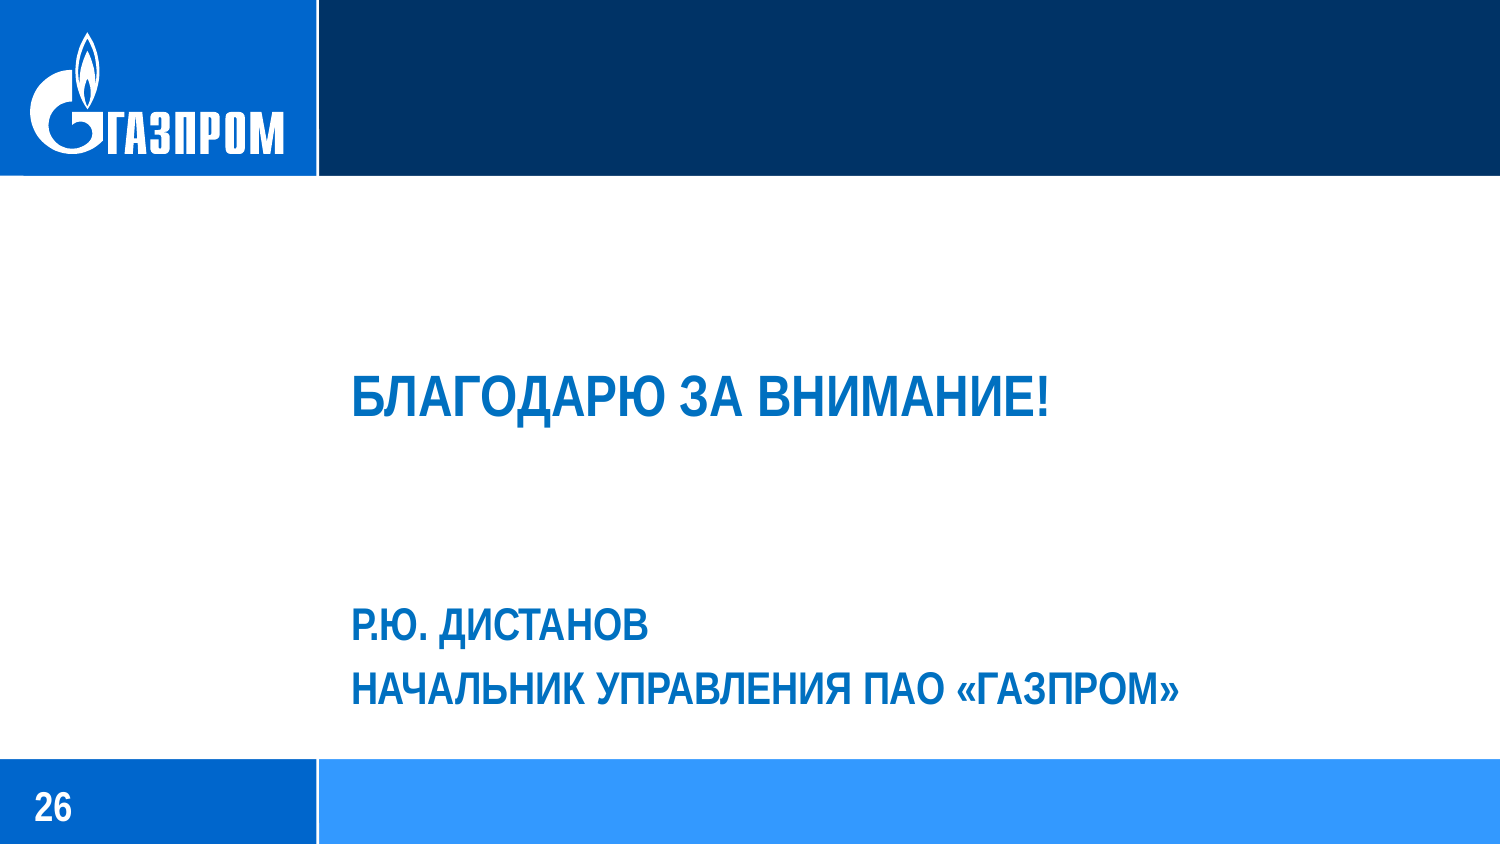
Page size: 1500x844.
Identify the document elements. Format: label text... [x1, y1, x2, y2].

text_box БЛАГОДАРЮ ЗА ВНИМАНИЕ! [58, 351, 1345, 436]
text_box Р.Ю. ДИСТАНОВ НАЧАЛЬНИК УПРАВЛЕНИЯ ПАО «ГАЗПРОМ» [336, 587, 1459, 729]
